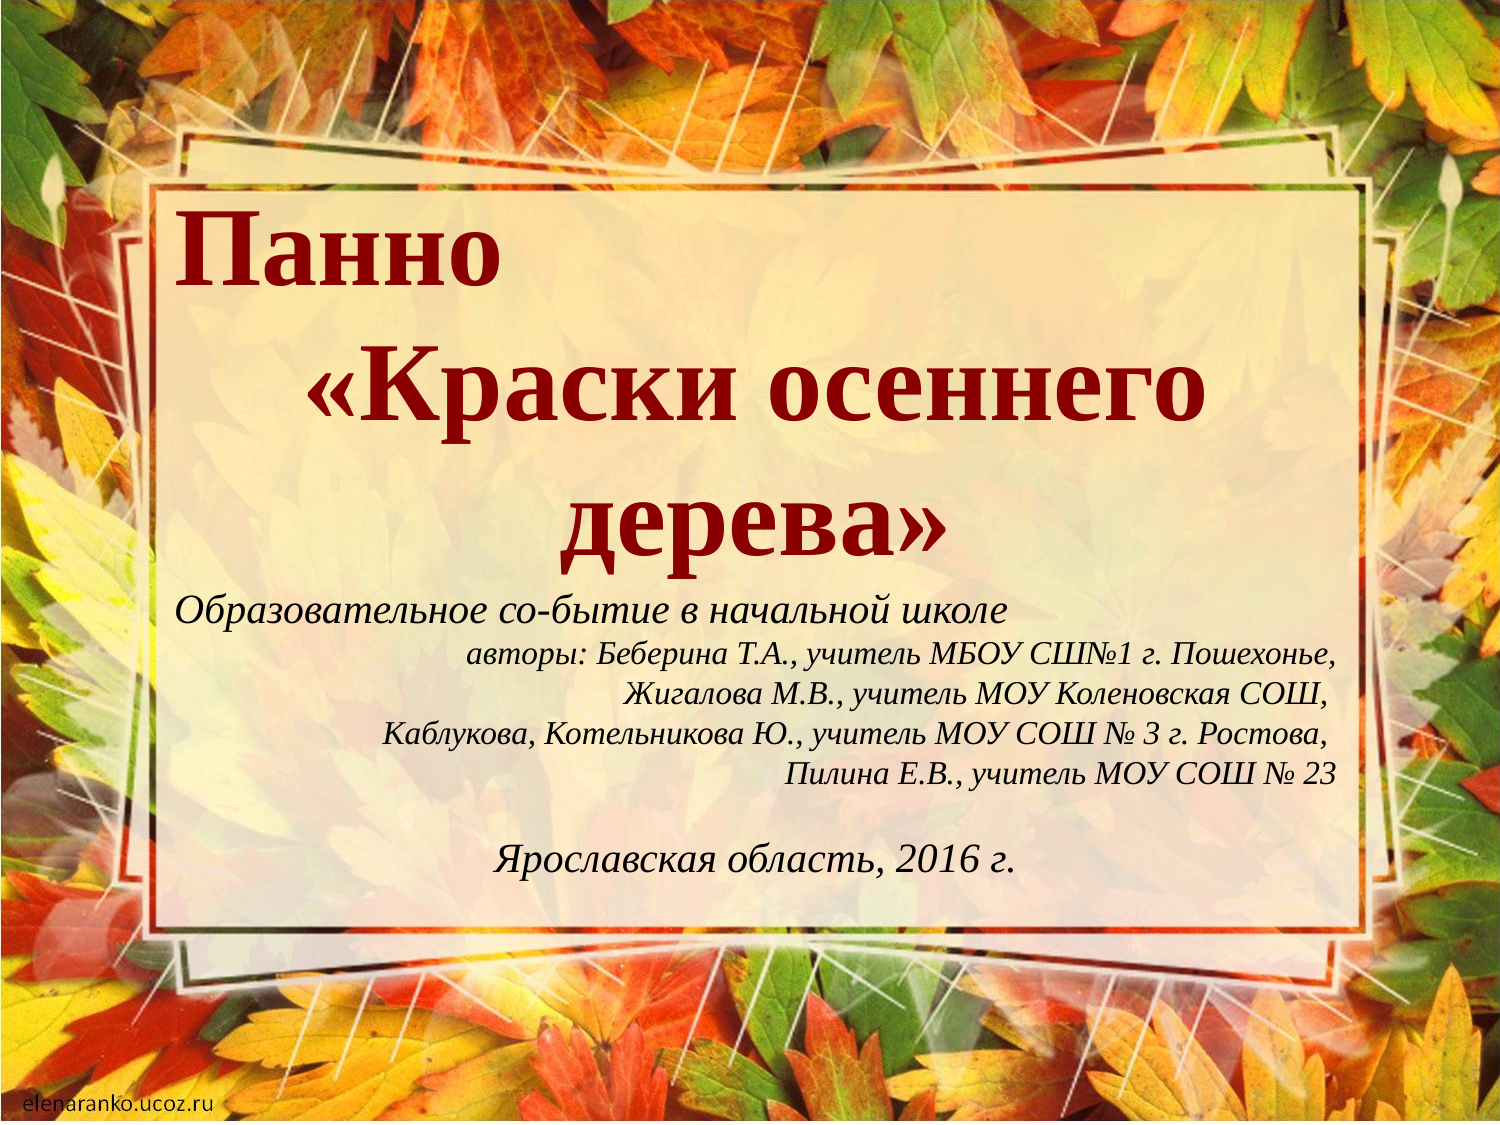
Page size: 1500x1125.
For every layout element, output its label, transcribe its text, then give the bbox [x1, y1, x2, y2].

text_box Образовательное со-бытие в начальной школе авторы: Беберина Т.А., учитель МБОУ СШ№1 г. Пошехонье, Жигалова М.В., учитель МОУ Коленовская СОШ, Каблукова, Котельникова Ю., учитель МОУ СОШ № 3 г. Ростова, Пилина Е.В., учитель МОУ СОШ № 23 Ярославская область, 2016 г. [159, 574, 1353, 901]
text_box Панно «Краски осеннего дерева» [159, 177, 1353, 574]
picture [0, 0, 1500, 1125]
